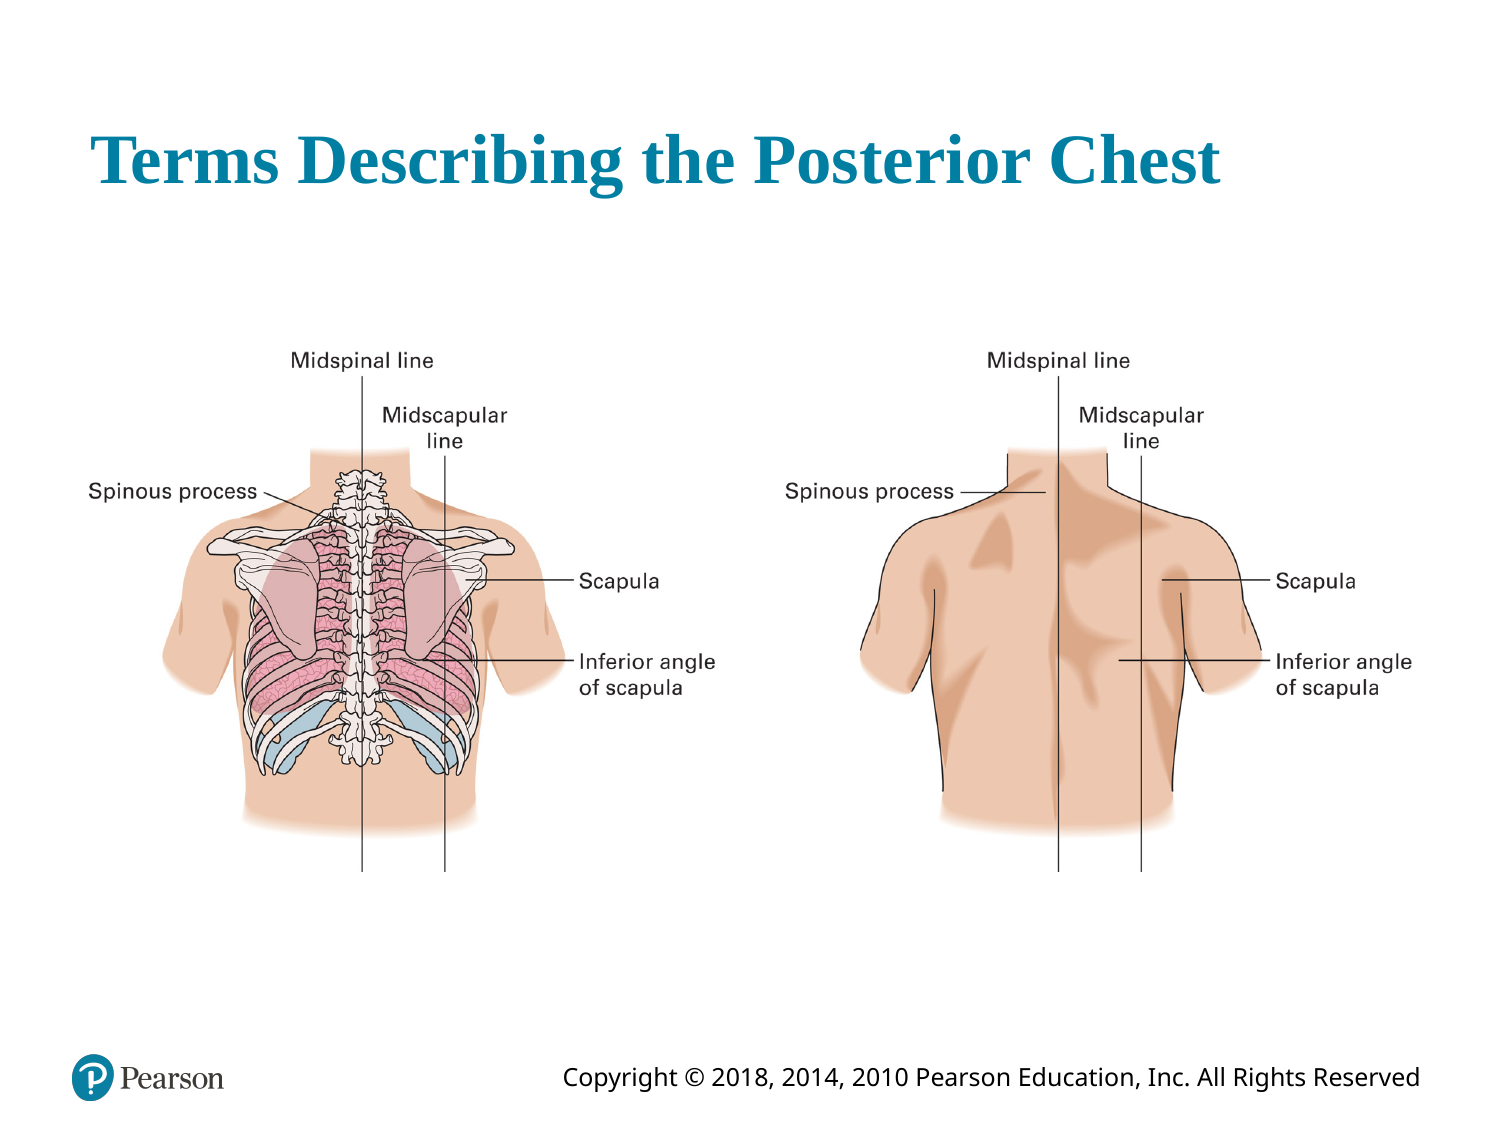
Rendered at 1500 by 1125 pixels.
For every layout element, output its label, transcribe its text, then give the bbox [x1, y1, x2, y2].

title Terms Describing the Posterior Chest [75, 37, 1425, 213]
picture [88, 349, 1412, 872]
picture [80, 1063, 106, 1088]
picture [72, 1087, 83, 1101]
picture [72, 1054, 88, 1070]
picture [98, 1054, 224, 1101]
